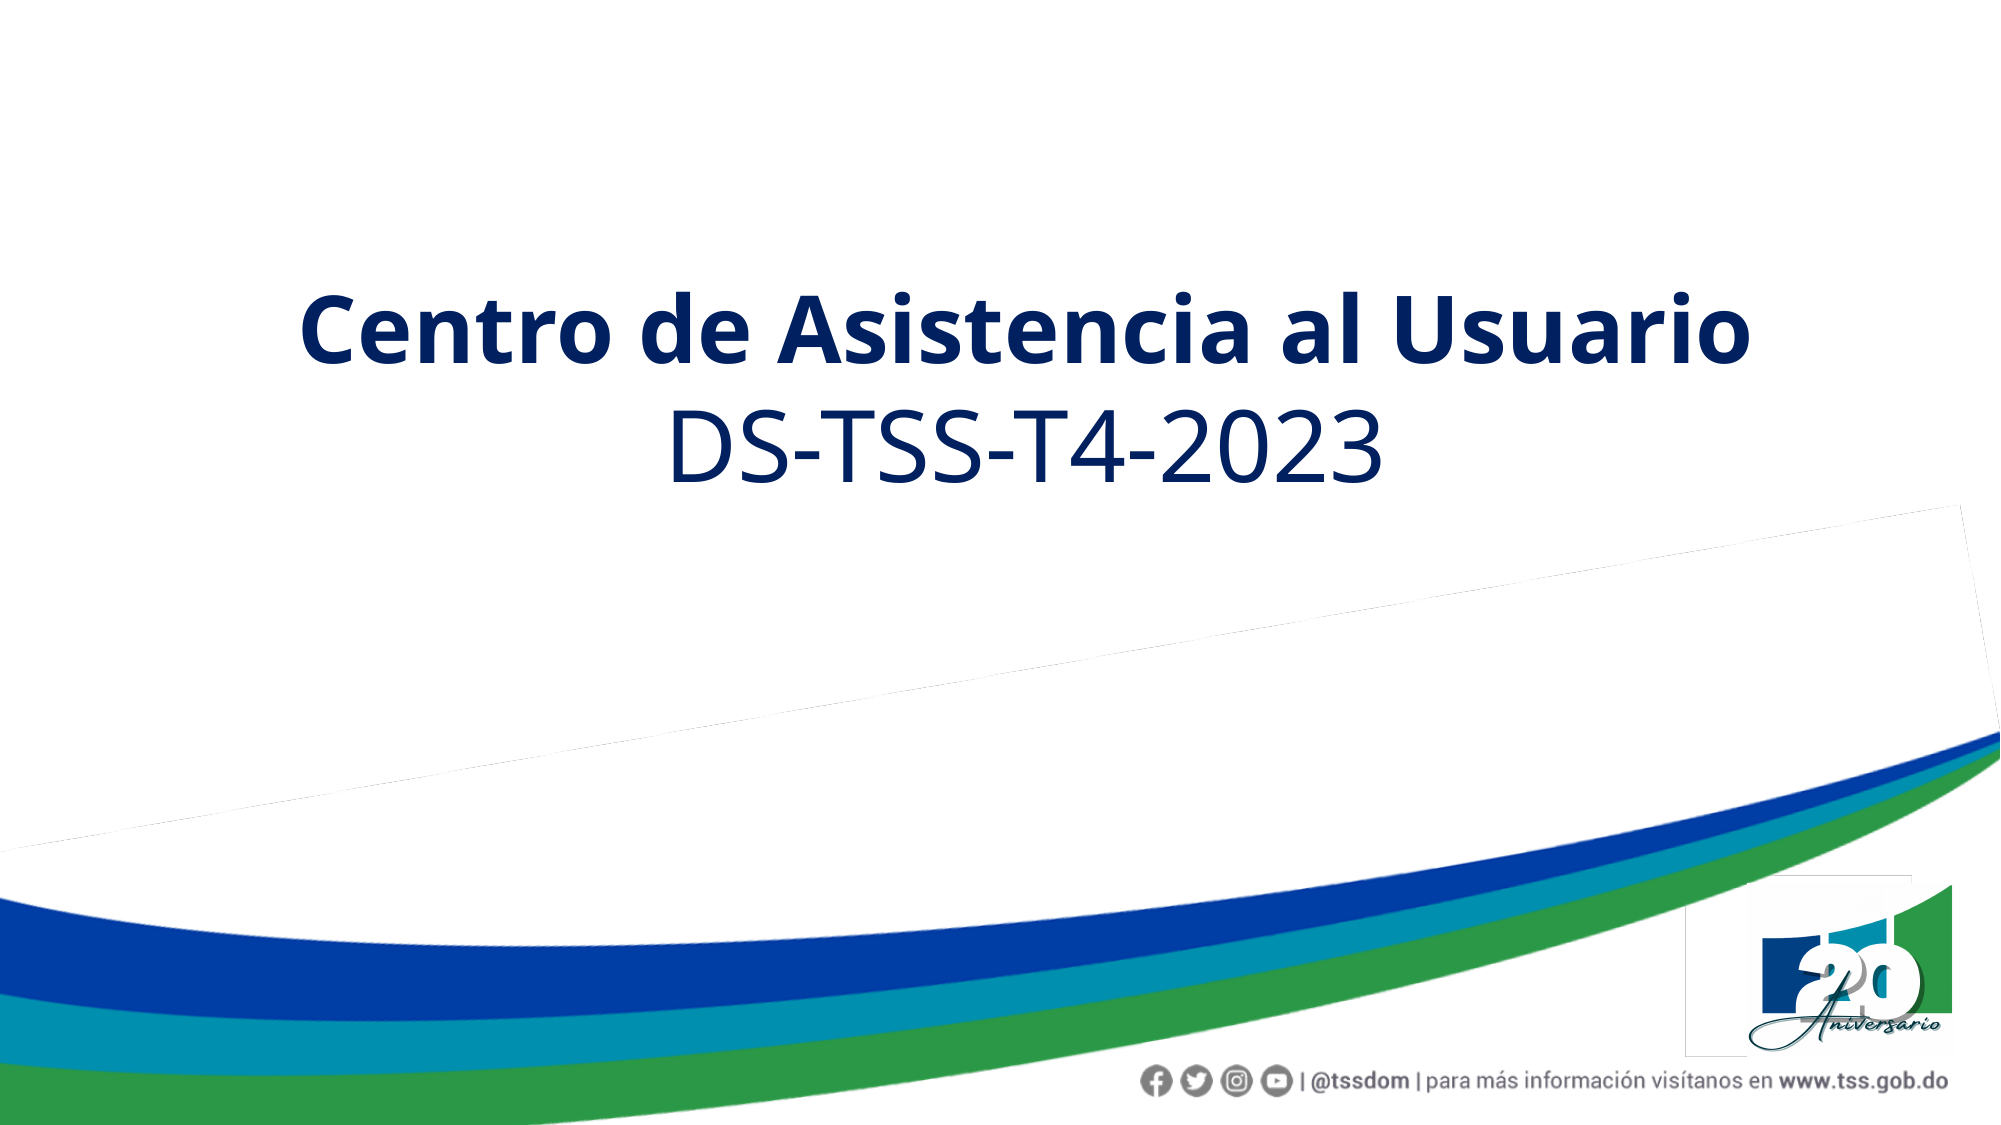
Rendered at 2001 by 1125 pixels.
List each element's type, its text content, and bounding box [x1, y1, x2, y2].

text_box Centro de Asistencia al Usuario DS-TSS-T4-2023 [119, 262, 1933, 504]
picture [0, 504, 2000, 1125]
